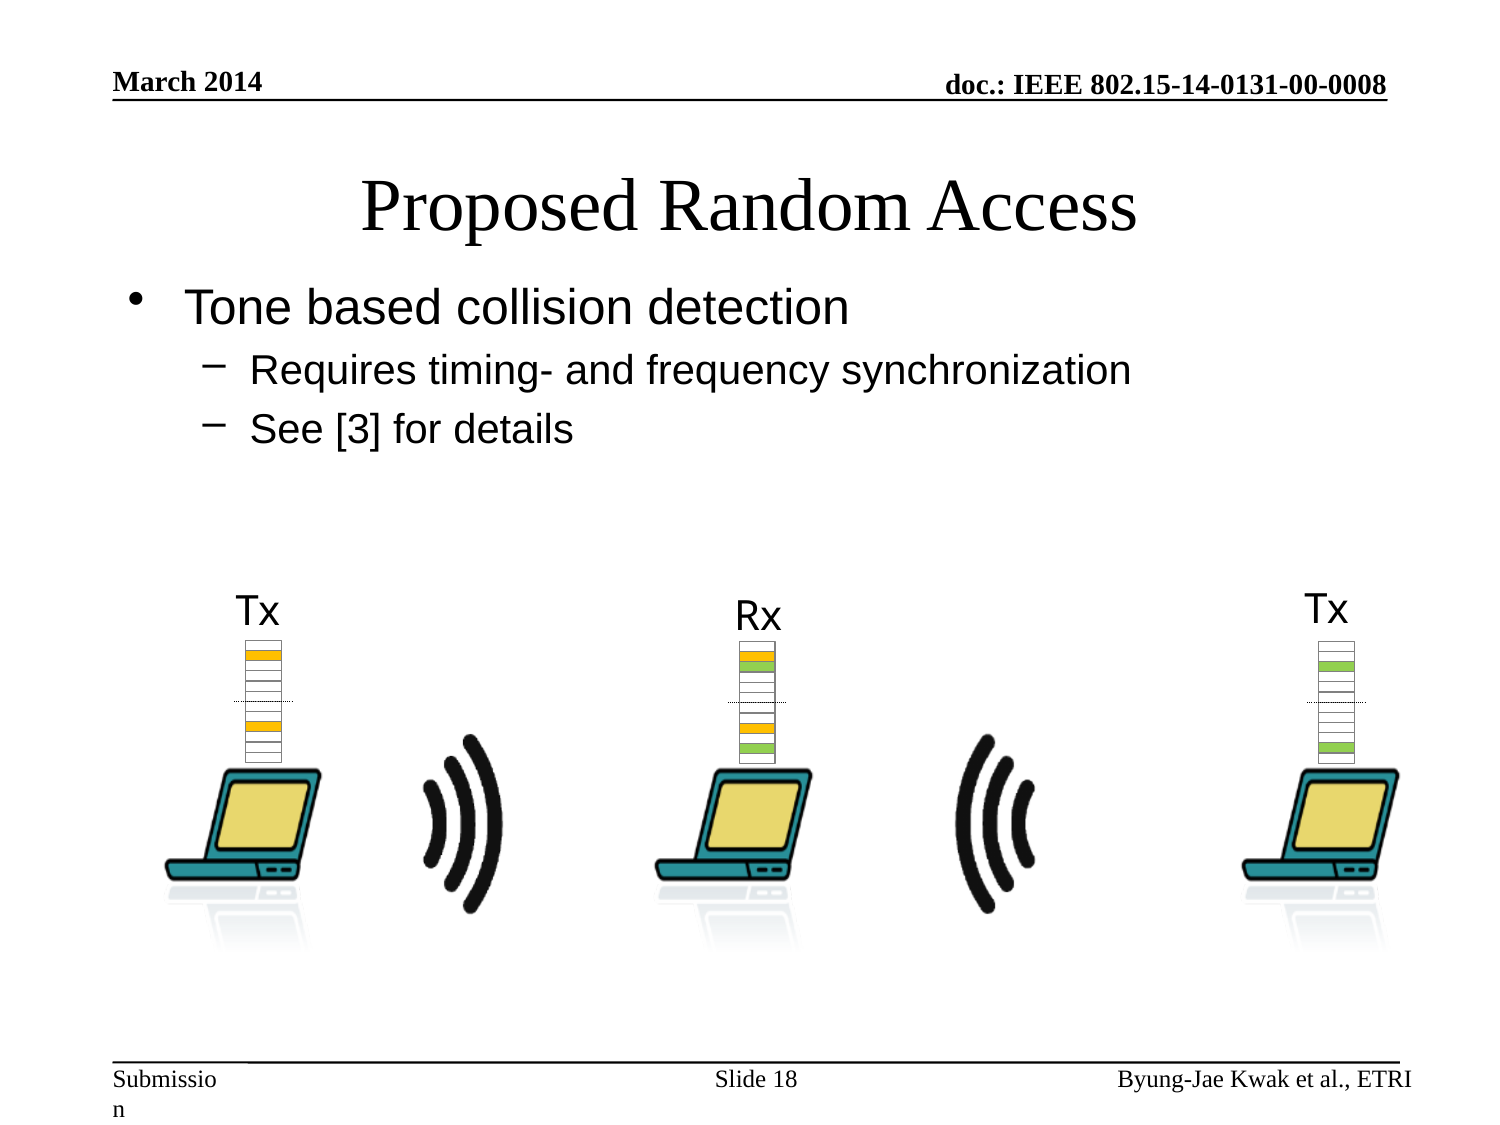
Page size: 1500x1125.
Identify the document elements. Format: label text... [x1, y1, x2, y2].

text_box Rx [697, 581, 820, 647]
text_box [233, 640, 294, 763]
text_box Tx [214, 576, 302, 642]
title Proposed Random Access [112, 112, 1388, 267]
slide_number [112, 62, 375, 98]
text_box Tx [1289, 574, 1376, 640]
list Tone based collision detection Requires timing- and frequency synchronization See [3] for details [112, 267, 1388, 1035]
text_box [155, 730, 1412, 965]
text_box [1306, 640, 1367, 764]
footer Byung-Jae Kwak et al., ETRI [900, 1062, 1413, 1093]
slide_number Slide 18 [712, 1062, 800, 1093]
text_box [727, 641, 788, 764]
